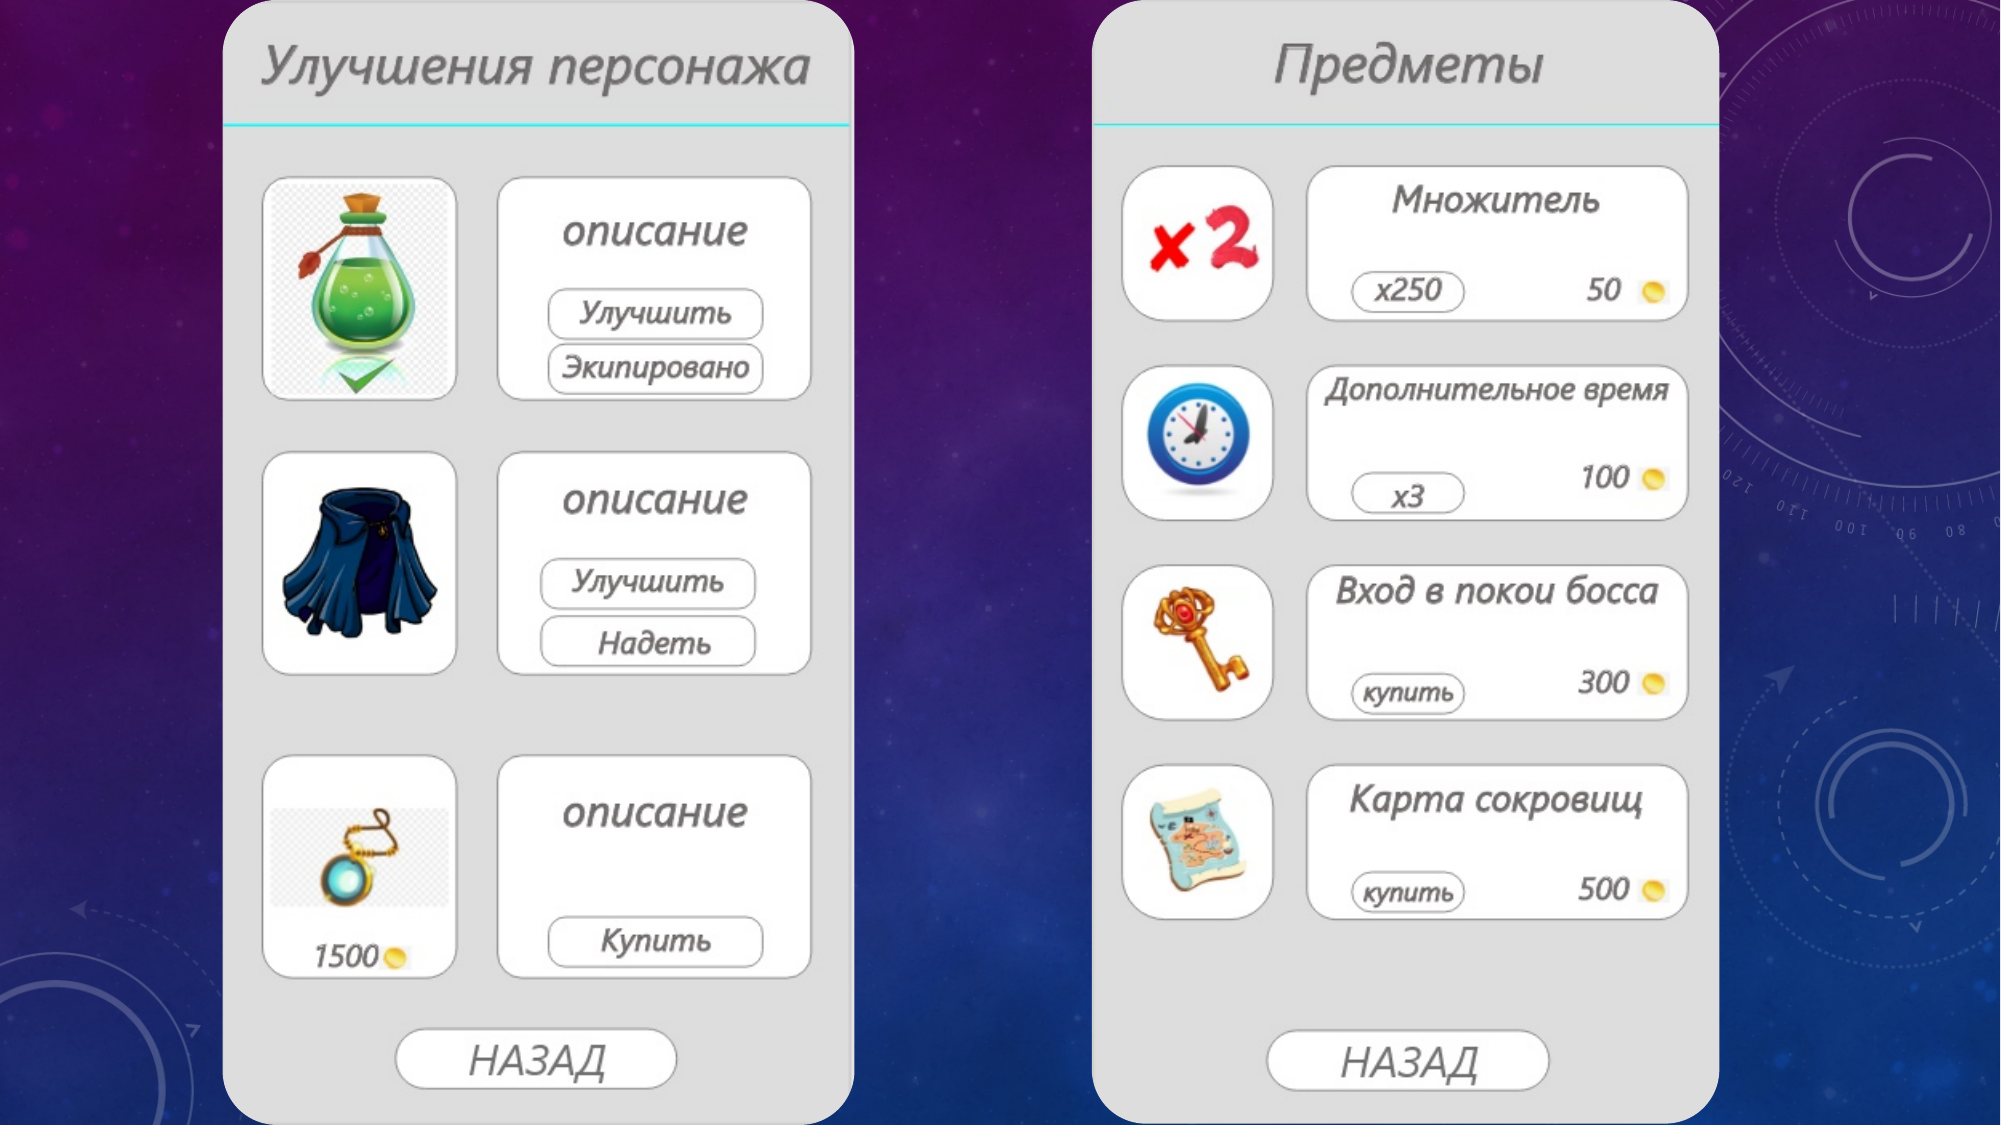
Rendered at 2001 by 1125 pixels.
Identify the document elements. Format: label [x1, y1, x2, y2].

list [1091, 0, 1720, 1124]
picture [0, 0, 2001, 1125]
